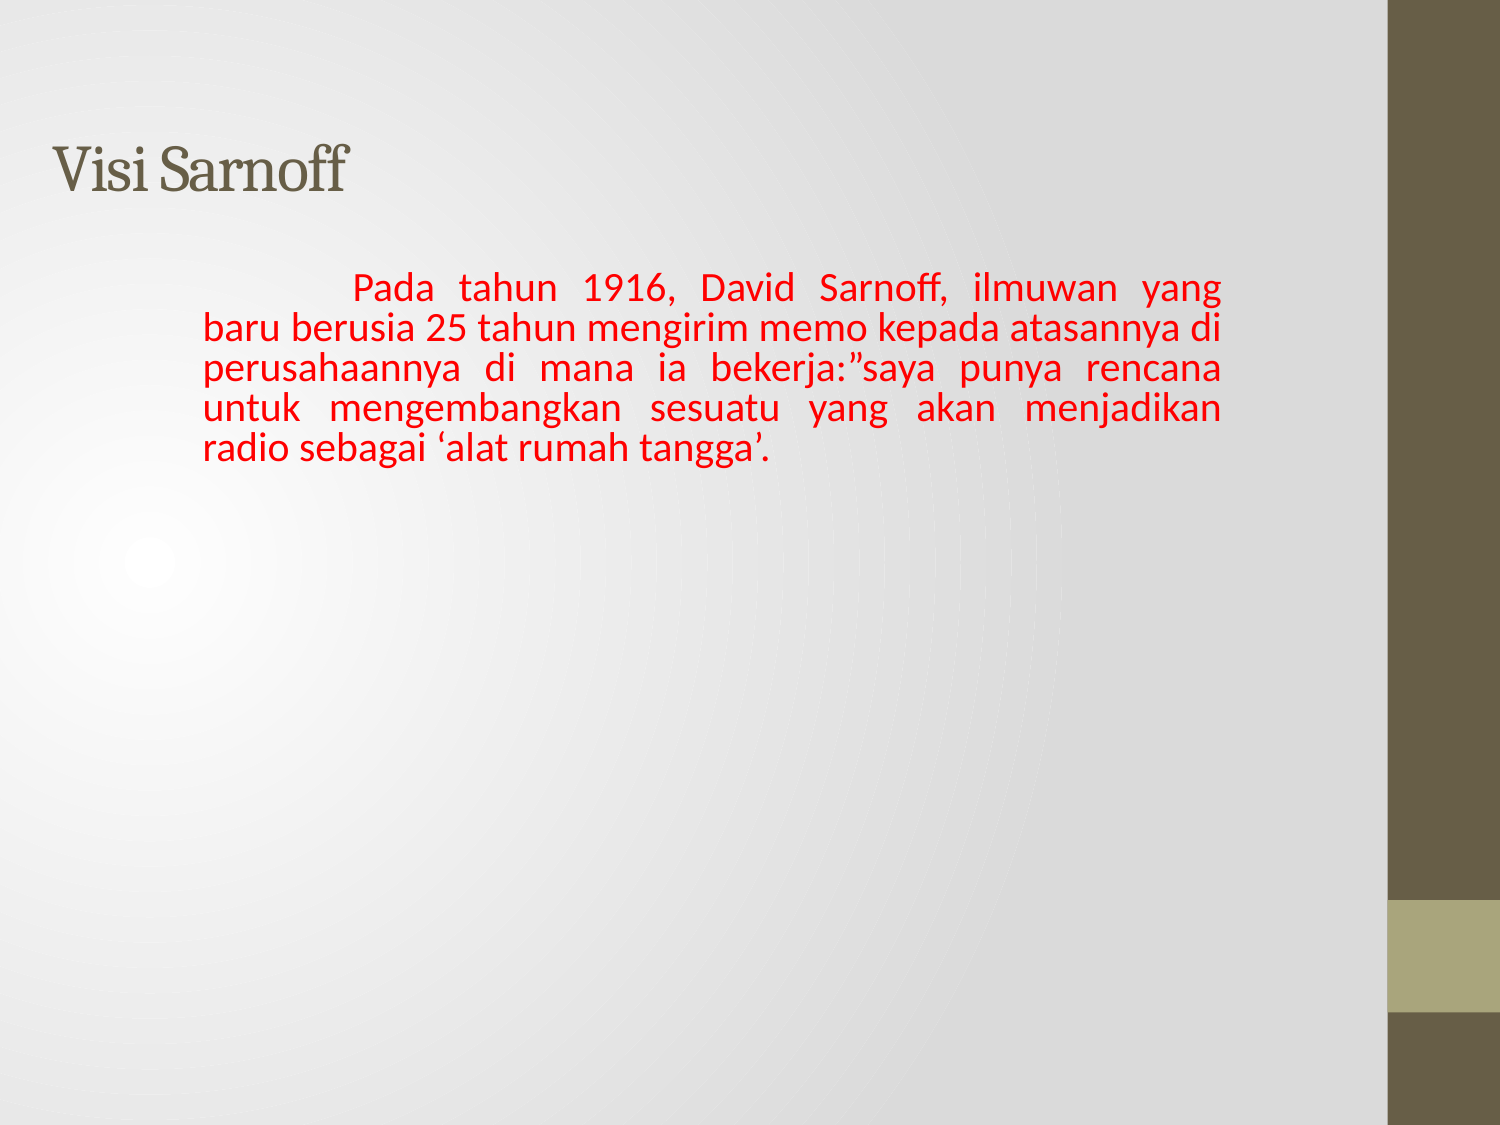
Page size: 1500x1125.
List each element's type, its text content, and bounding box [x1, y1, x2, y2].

title Visi Sarnoff [37, 24, 1313, 213]
subtitle Pada tahun 1916, David Sarnoff, ilmuwan yang baru berusia 25 tahun mengirim memo kepada atasannya di perusahaannya di mana ia bekerja:”saya punya rencana untuk mengembangkan sesuatu yang akan menjadikan radio sebagai ‘alat rumah tangga’. [187, 262, 1238, 875]
